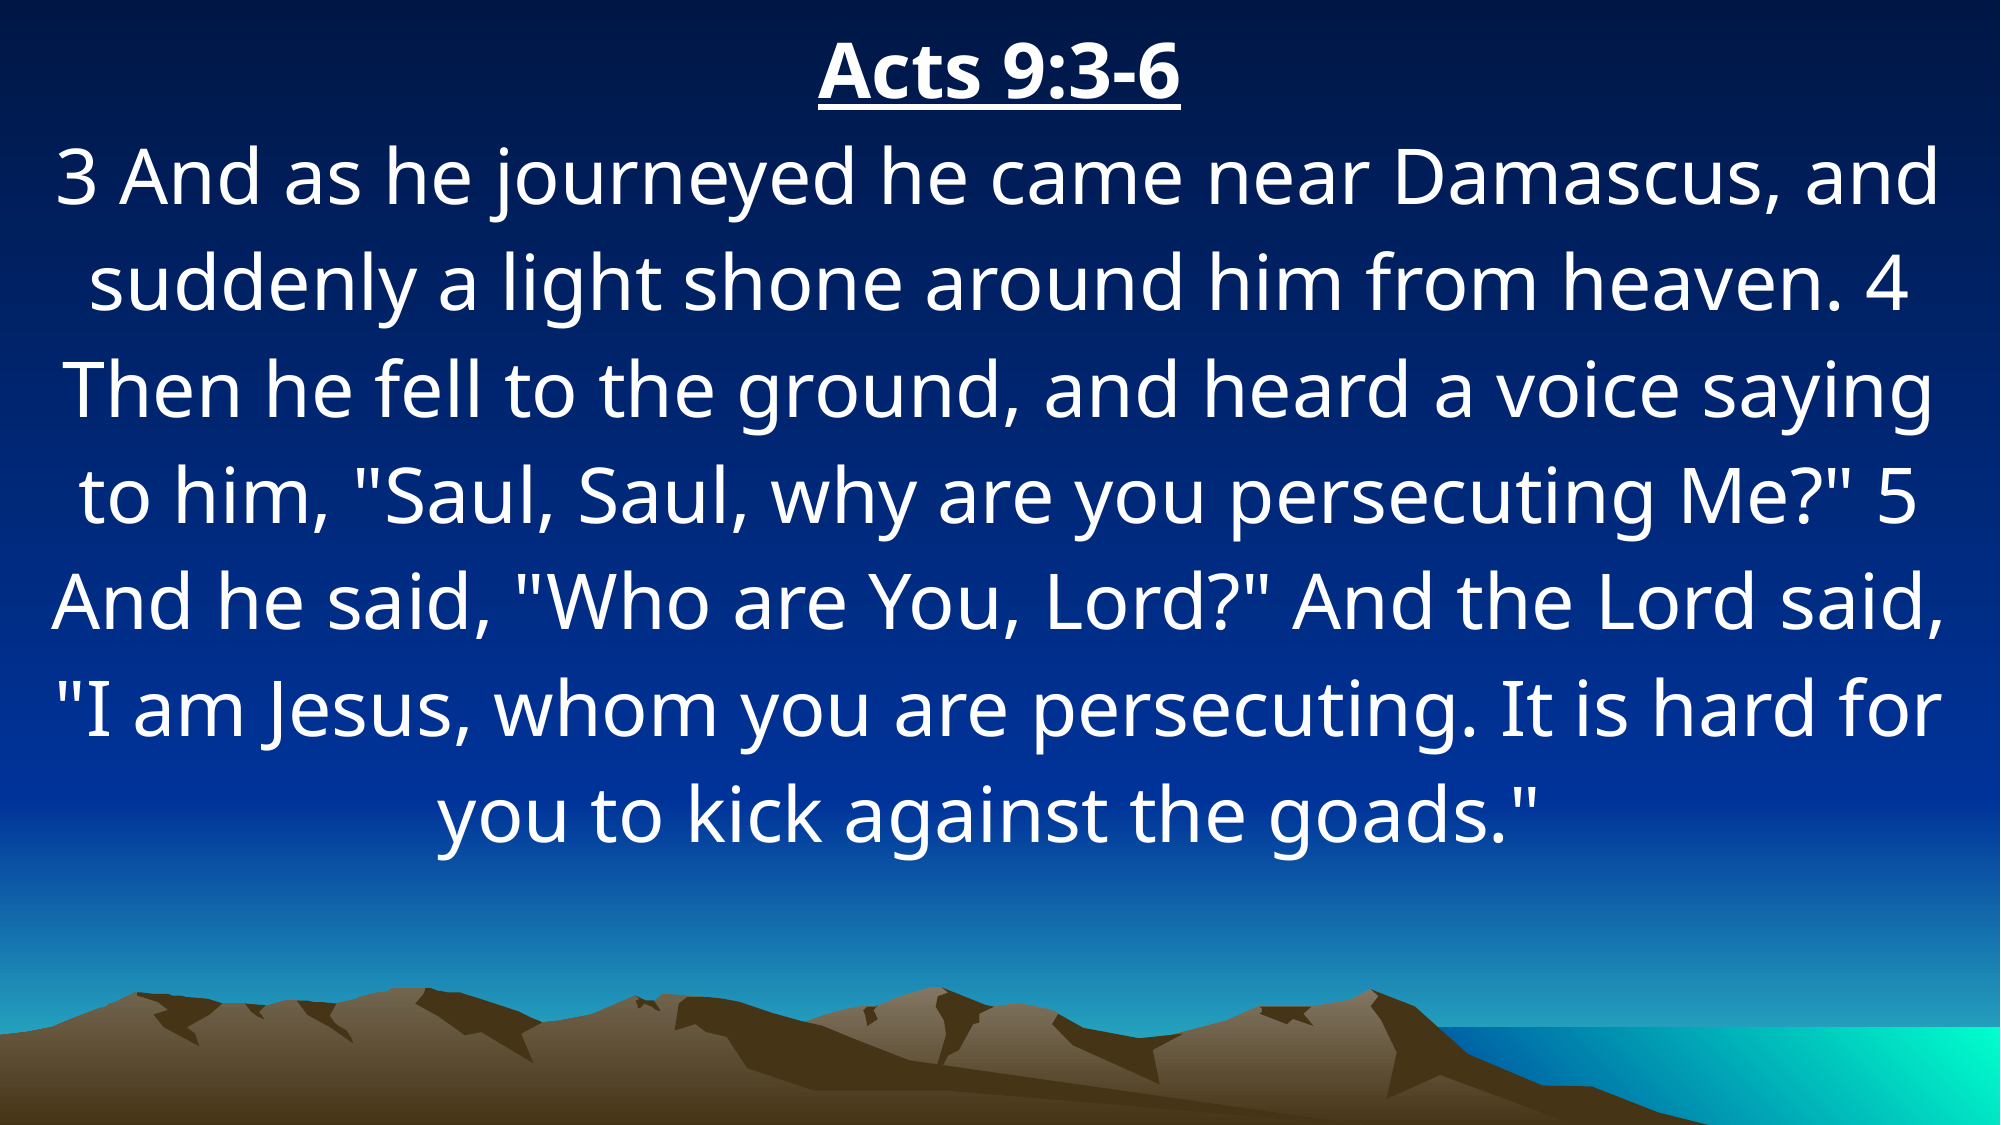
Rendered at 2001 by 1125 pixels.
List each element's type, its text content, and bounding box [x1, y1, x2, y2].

text_box Acts 9:3-6 3 And as he journeyed he came near Damascus, and suddenly a light shone around him from heaven. 4 Then he fell to the ground, and heard a voice saying to him, "Saul, Saul, why are you persecuting Me?" 5 And he said, "Who are You, Lord?" And the Lord said, "I am Jesus, whom you are persecuting. It is hard for you to kick against the goads." [24, 0, 1975, 900]
